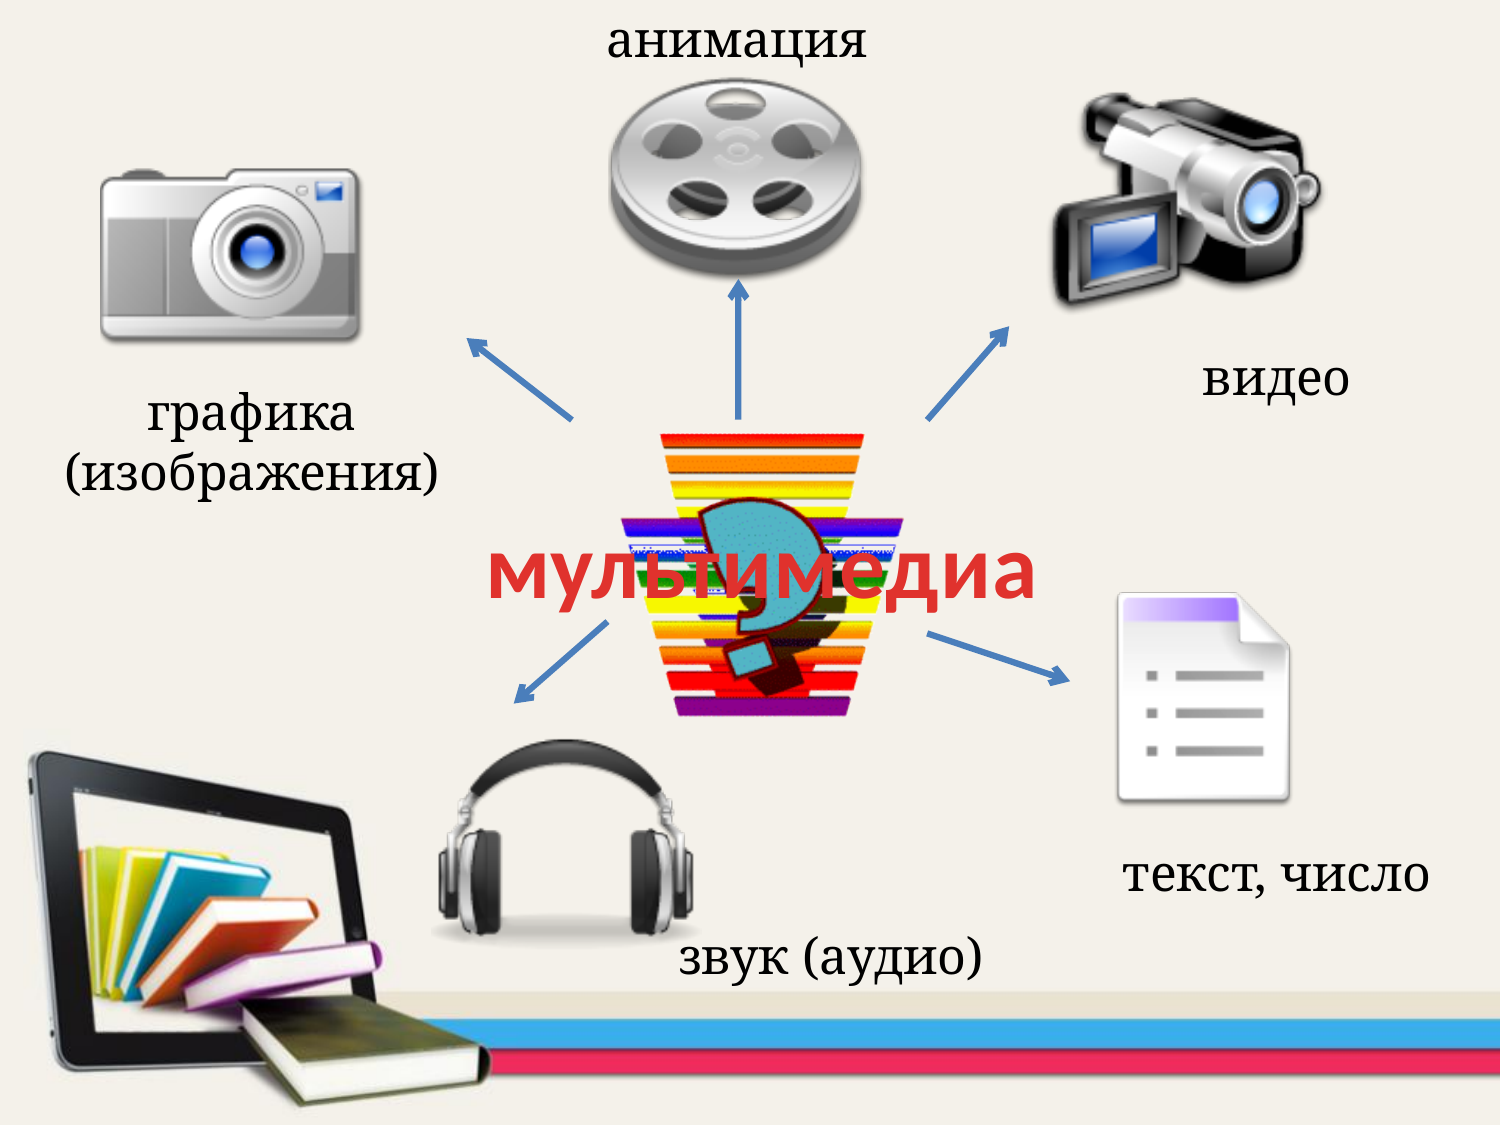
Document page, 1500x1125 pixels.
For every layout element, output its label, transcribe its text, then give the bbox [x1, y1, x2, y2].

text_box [466, 337, 573, 421]
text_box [920, 331, 1016, 415]
text_box видео [1054, 338, 1500, 413]
text_box графика (изображения) [29, 373, 475, 509]
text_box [513, 621, 608, 704]
text_box звук (аудио) [608, 916, 1054, 992]
picture [0, 0, 1500, 1125]
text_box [926, 633, 1071, 682]
text_box анимация [513, 0, 960, 75]
text_box мультимедиа [923, 503, 1055, 617]
text_box текст, число [1054, 834, 1500, 909]
text_box мультимедиа [468, 503, 602, 617]
